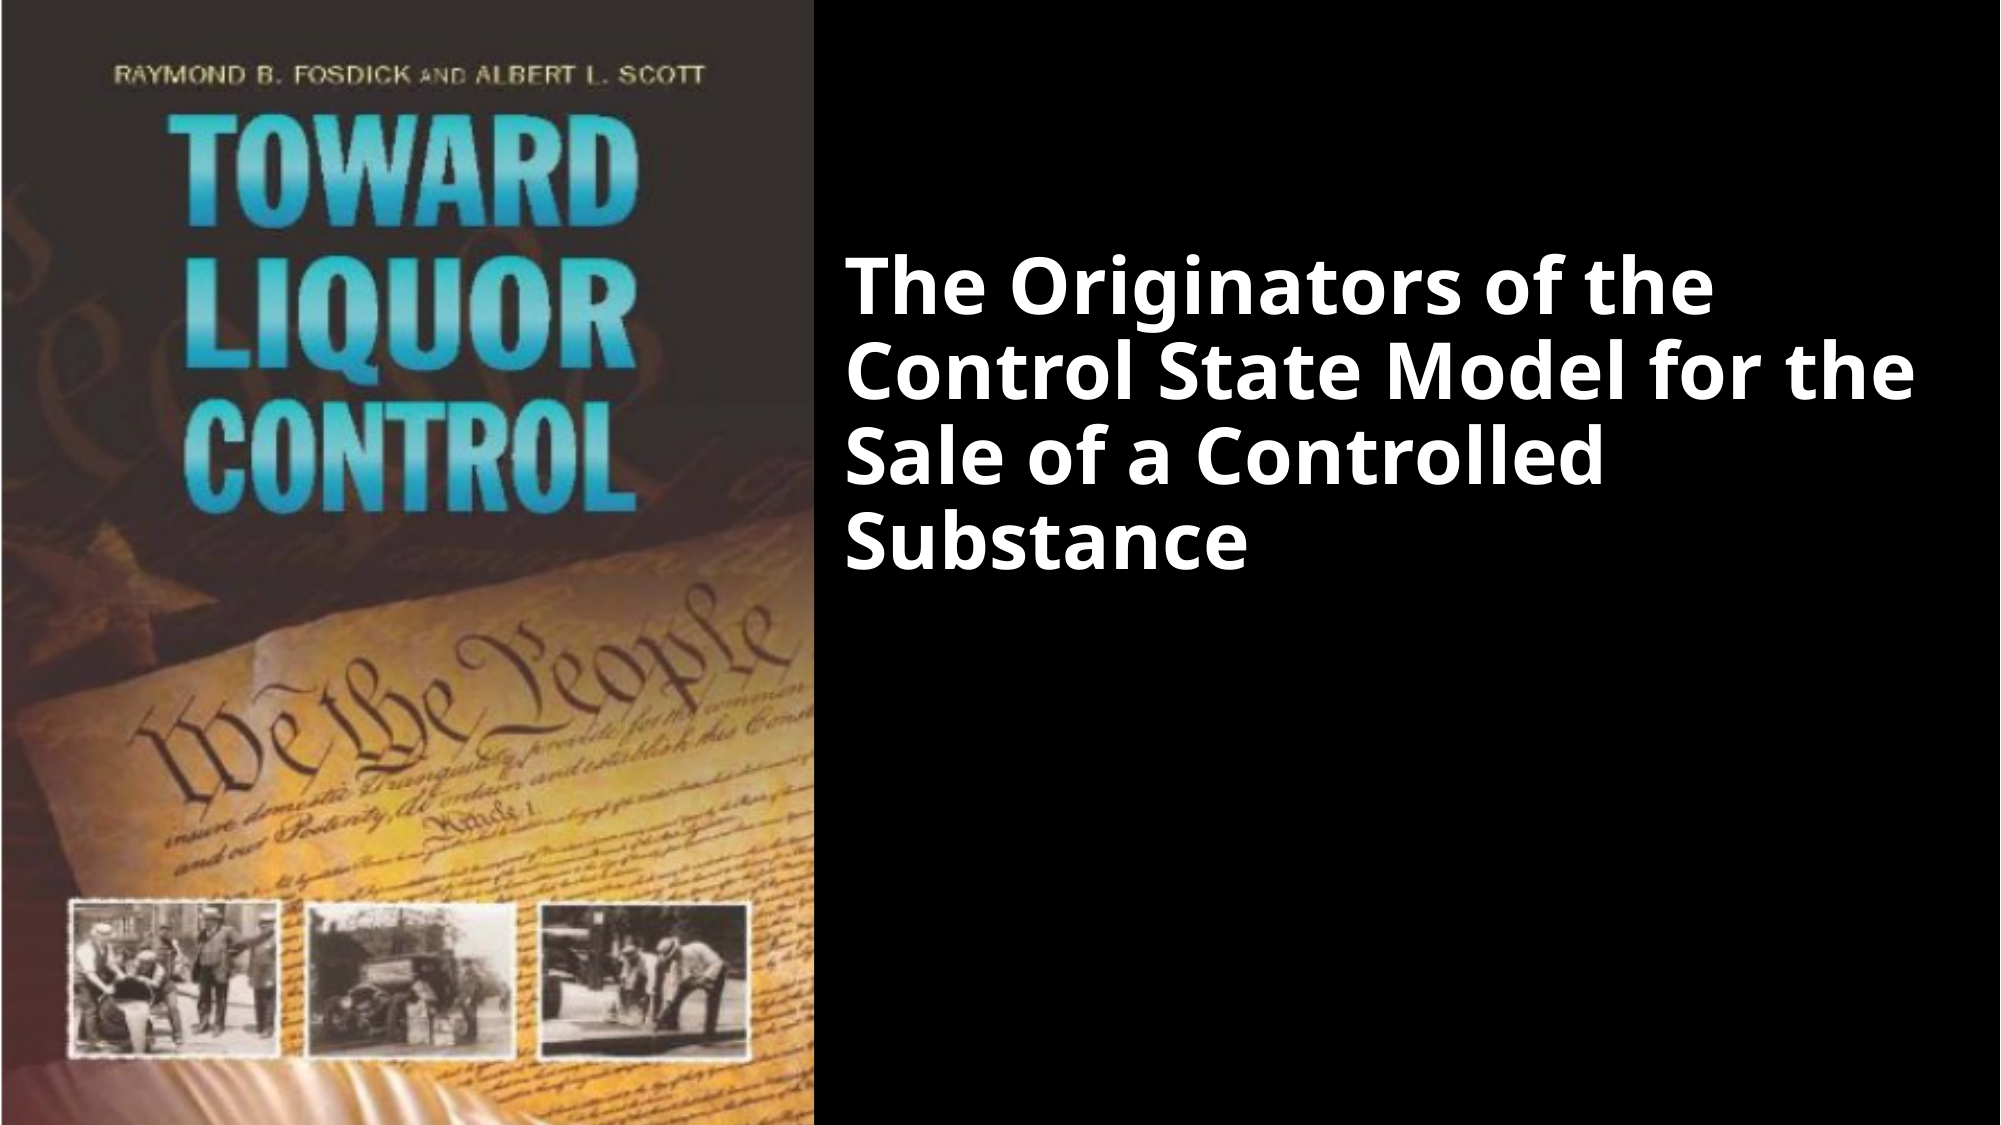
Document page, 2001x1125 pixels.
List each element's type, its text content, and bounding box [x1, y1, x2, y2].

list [0, 0, 815, 1125]
title The Originators of the Control State Model for the Sale of a Controlled Substance [829, 236, 1964, 595]
